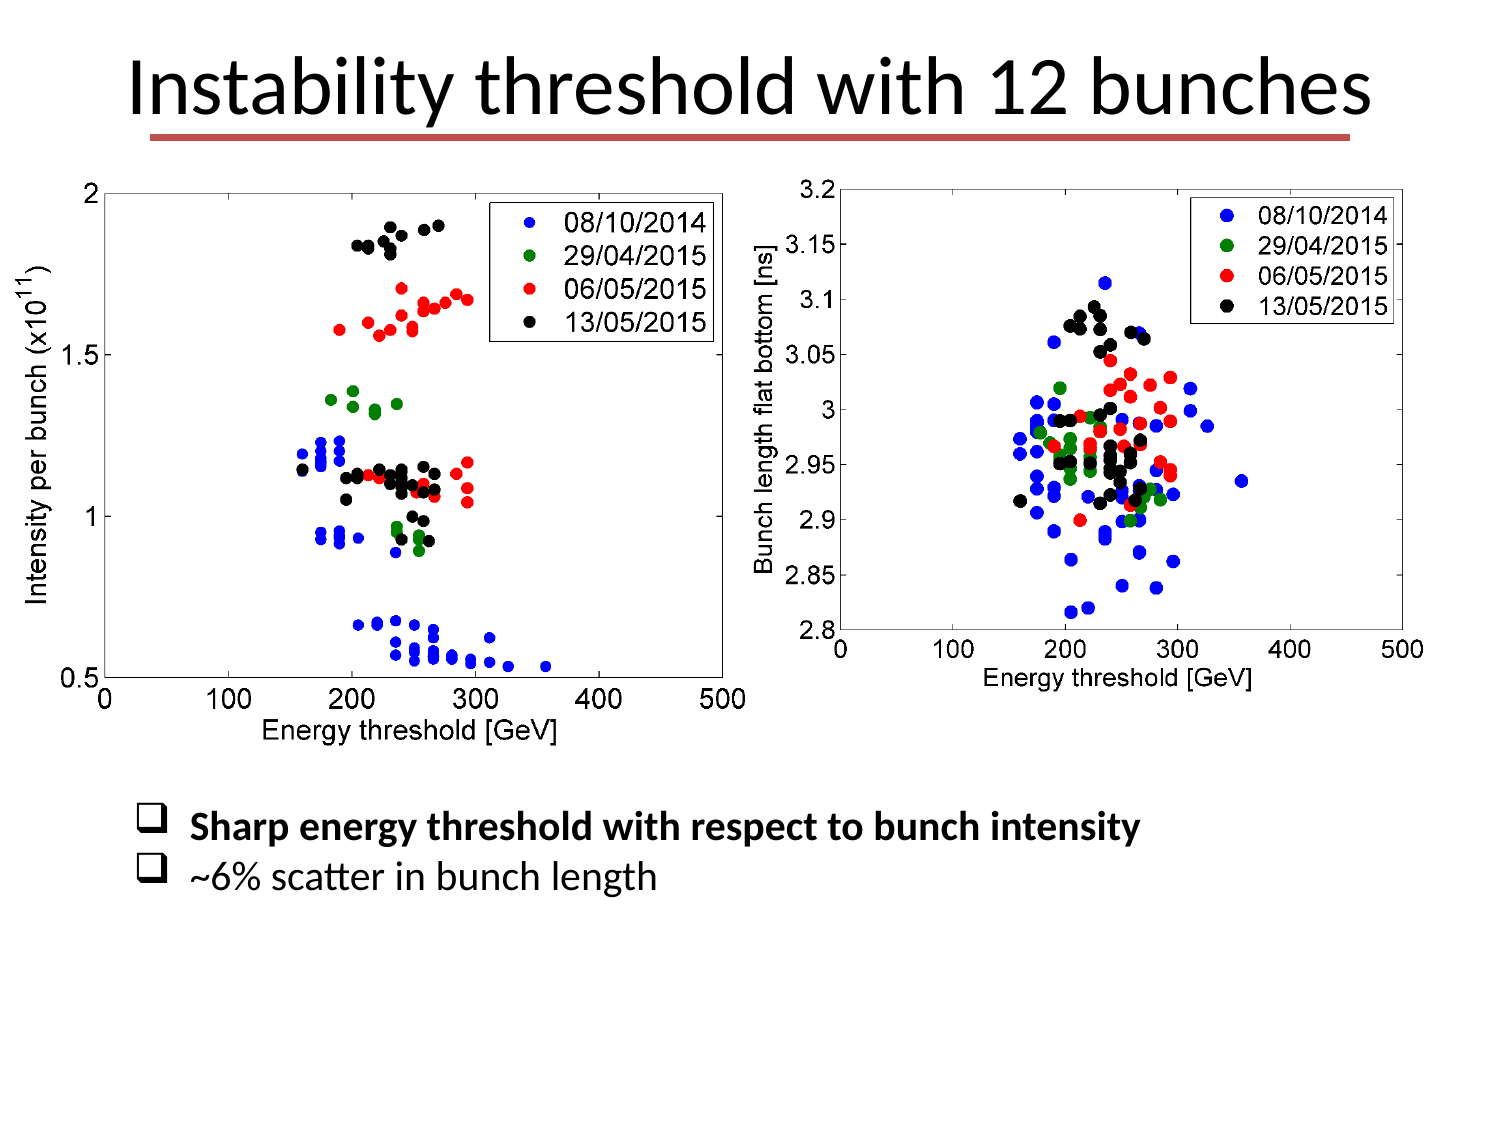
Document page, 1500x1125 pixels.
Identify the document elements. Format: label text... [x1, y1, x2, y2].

text_box Sharp energy threshold with respect to bunch intensity ~6% scatter in bunch length [118, 791, 1469, 907]
picture [0, 148, 1471, 747]
title Instability threshold with 12 bunches [75, 0, 1425, 147]
